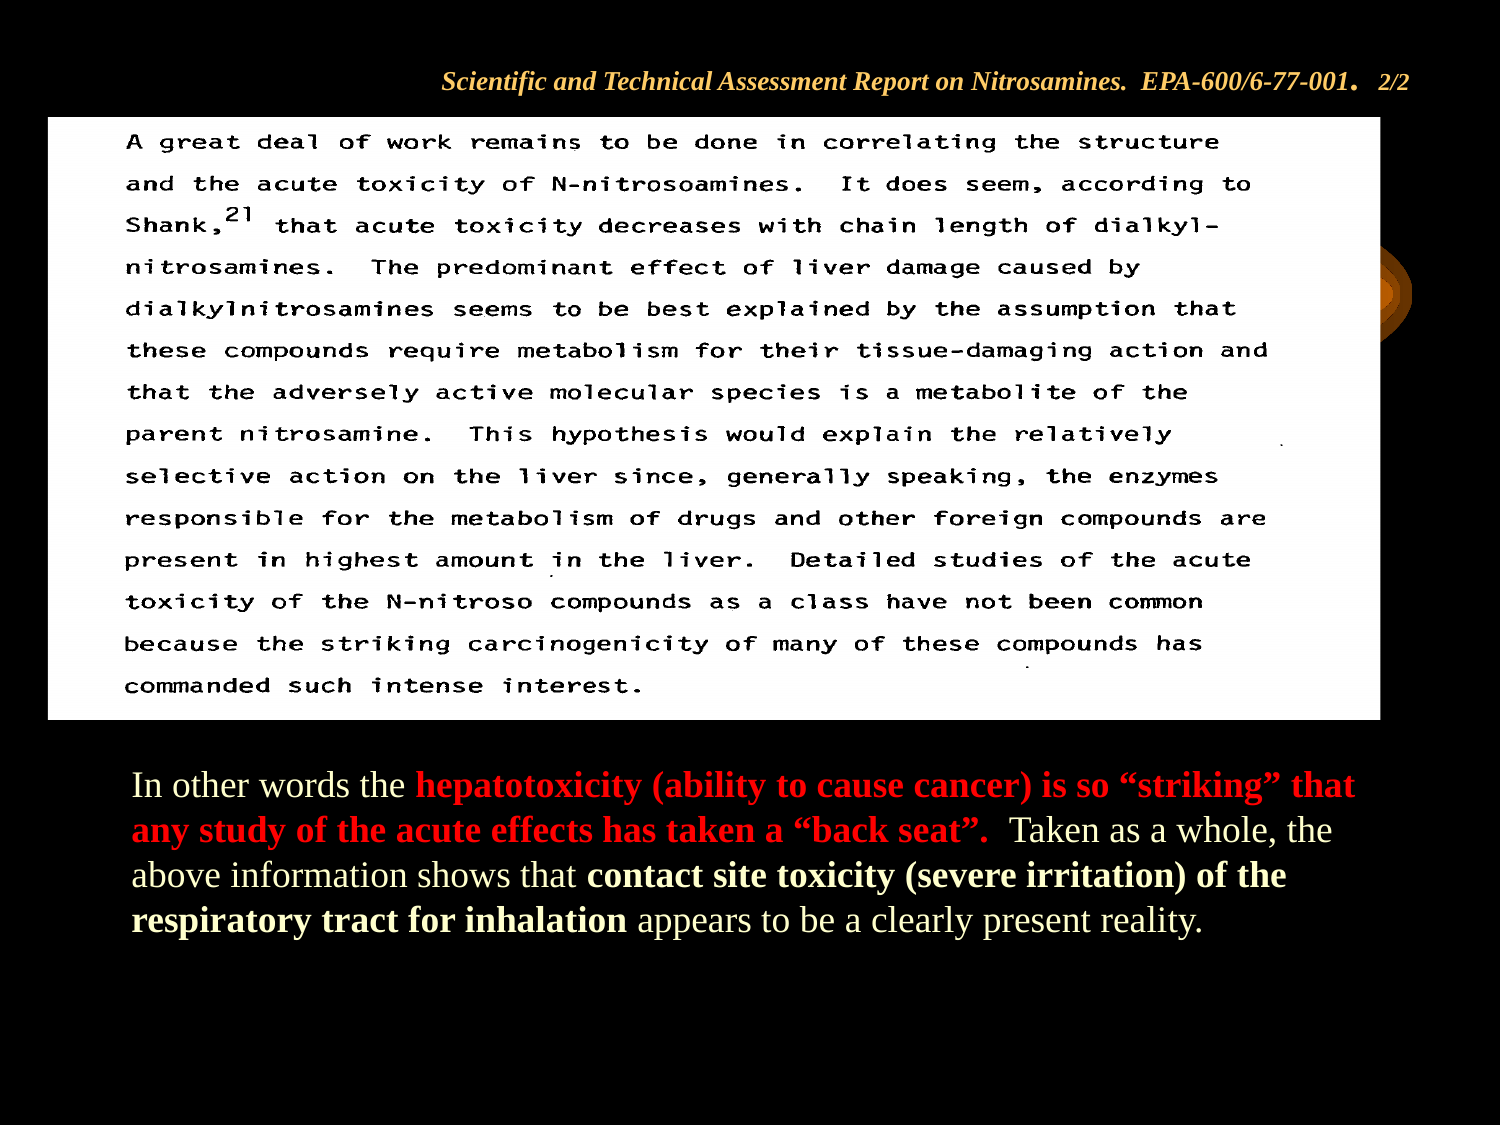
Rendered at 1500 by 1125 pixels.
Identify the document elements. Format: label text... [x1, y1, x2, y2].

text_box In other words the hepatotoxicity (ability to cause cancer) is so “striking” that any study of the acute effects has taken a “back seat”. Taken as a whole, the above information shows that contact site toxicity (severe irritation) of the respiratory tract for inhalation appears to be a clearly present reality. [116, 752, 1422, 993]
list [47, 117, 1381, 720]
title Scientific and Technical Assessment Report on Nitrosamines. EPA-600/6-77-001. 2/2 [75, 45, 1425, 105]
